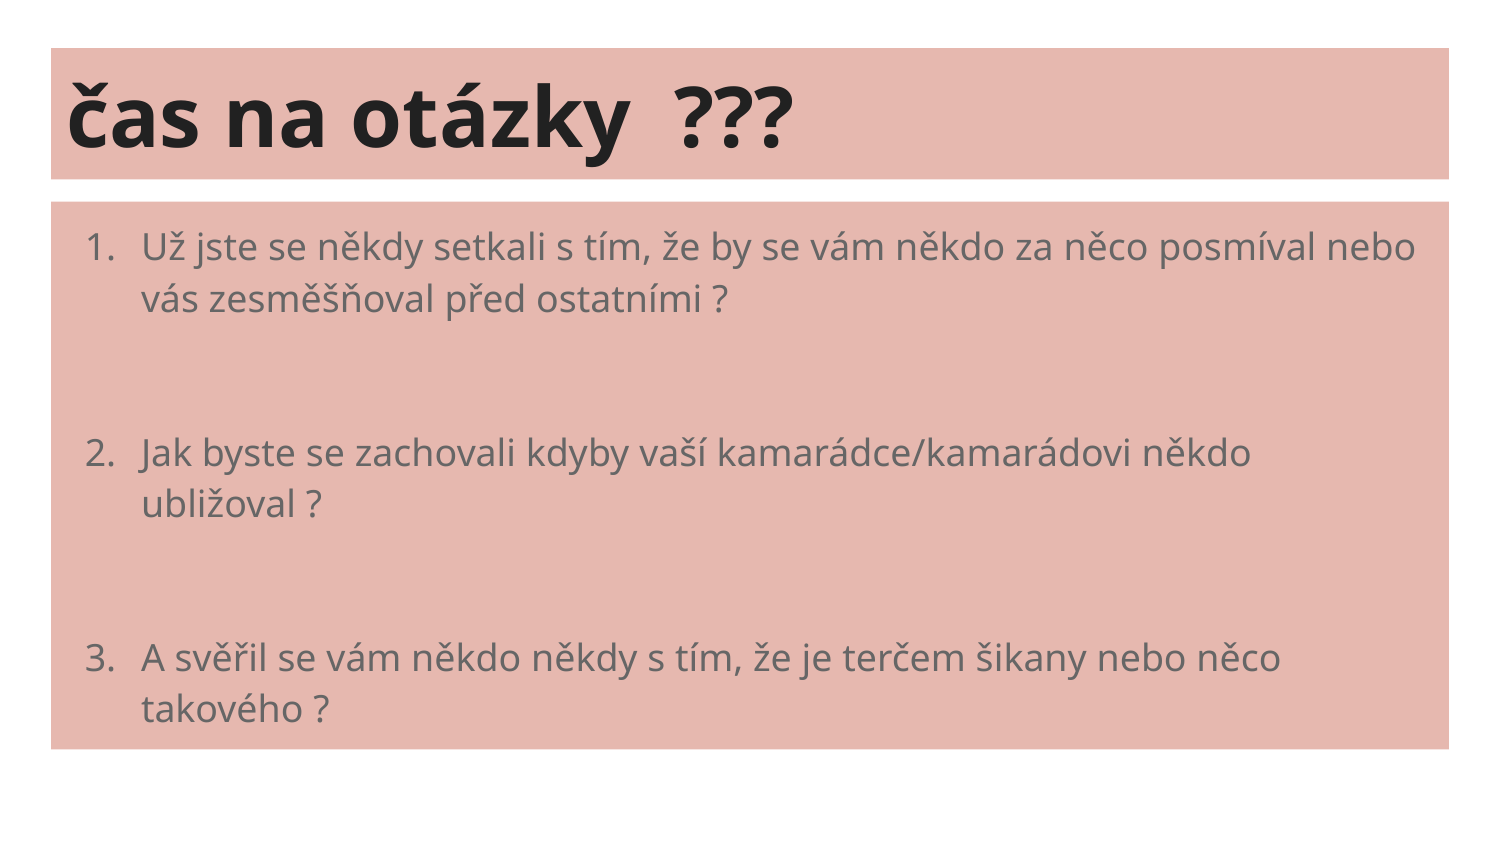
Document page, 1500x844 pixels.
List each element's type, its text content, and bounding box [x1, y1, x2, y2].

list Už jste se někdy setkali s tím, že by se vám někdo za něco posmíval nebo vás zesměšňoval před ostatními ? Jak byste se zachovali kdyby vaší kamarádce/kamarádovi někdo ubližoval ? A svěřil se vám někdo někdy s tím, že je terčem šikany nebo něco takového ? [51, 201, 1449, 750]
title čas na otázky ??? [51, 48, 1449, 180]
